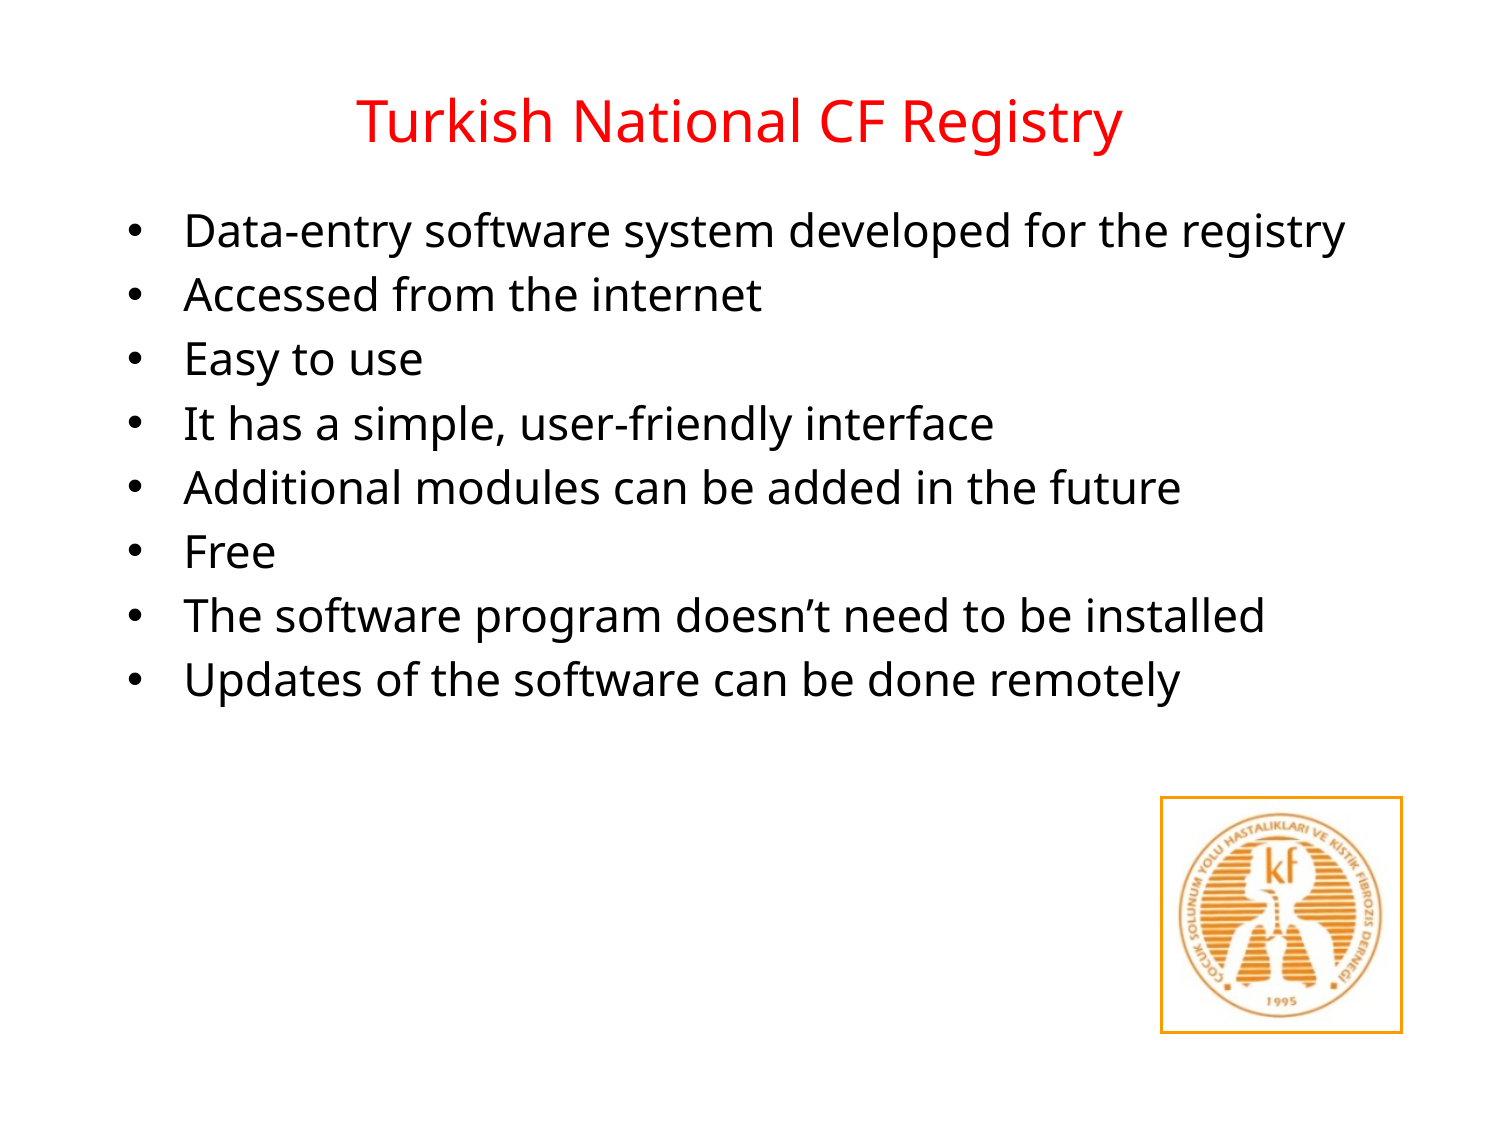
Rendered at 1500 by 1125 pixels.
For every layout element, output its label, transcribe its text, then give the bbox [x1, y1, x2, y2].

list Data-entry software system developed for the registry Accessed from the internet Easy to use It has a simple, user-friendly interface Additional modules can be added in the future Free The software program doesn’t need to be installed Updates of the software can be done remotely [112, 194, 1424, 963]
title Turkish National CF Registry [64, 54, 1415, 185]
picture [1163, 798, 1400, 1032]
